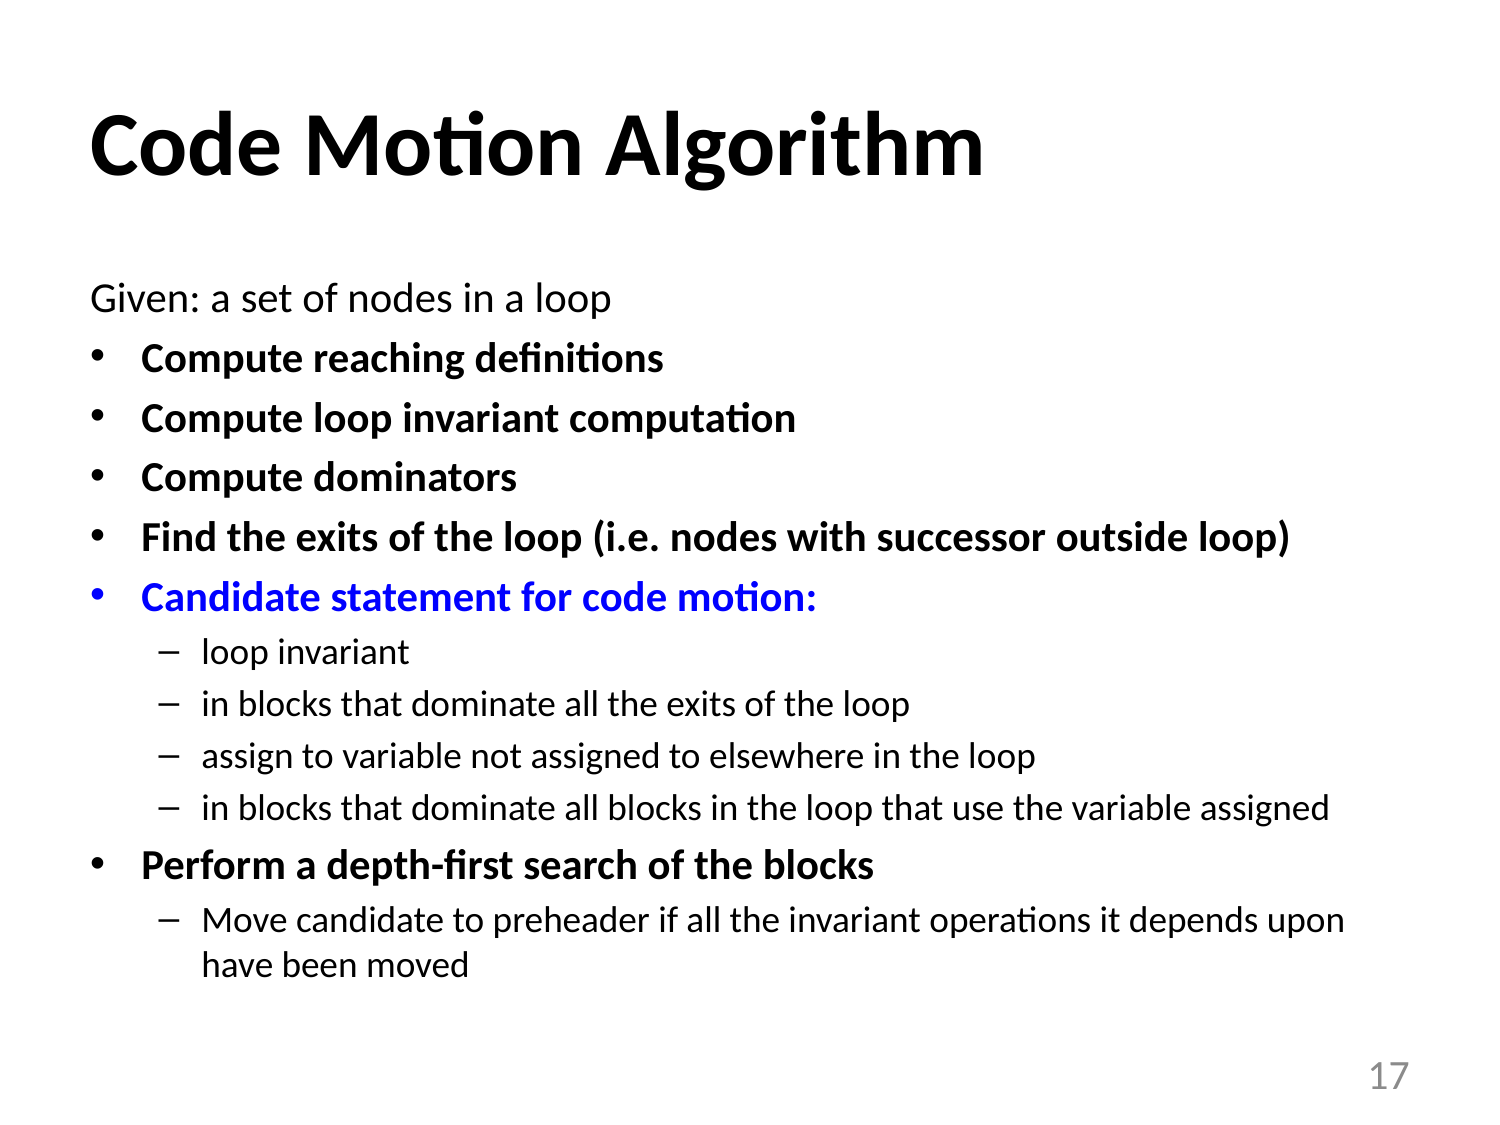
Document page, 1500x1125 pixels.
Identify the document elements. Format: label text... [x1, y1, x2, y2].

slide_number 17 [1074, 1042, 1425, 1103]
list Given: a set of nodes in a loop Compute reaching definitions Compute loop invariant computation Compute dominators Find the exits of the loop (i.e. nodes with successor outside loop) Candidate statement for code motion: loop invariant in blocks that dominate all the exits of the loop assign to variable not assigned to elsewhere in the loop in blocks that dominate all blocks in the loop that use the variable assigned Perform a depth-first search of the blocks Move candidate to preheader if all the invariant operations it depends upon have been moved [75, 262, 1425, 1005]
title Code Motion Algorithm [75, 45, 1425, 233]
